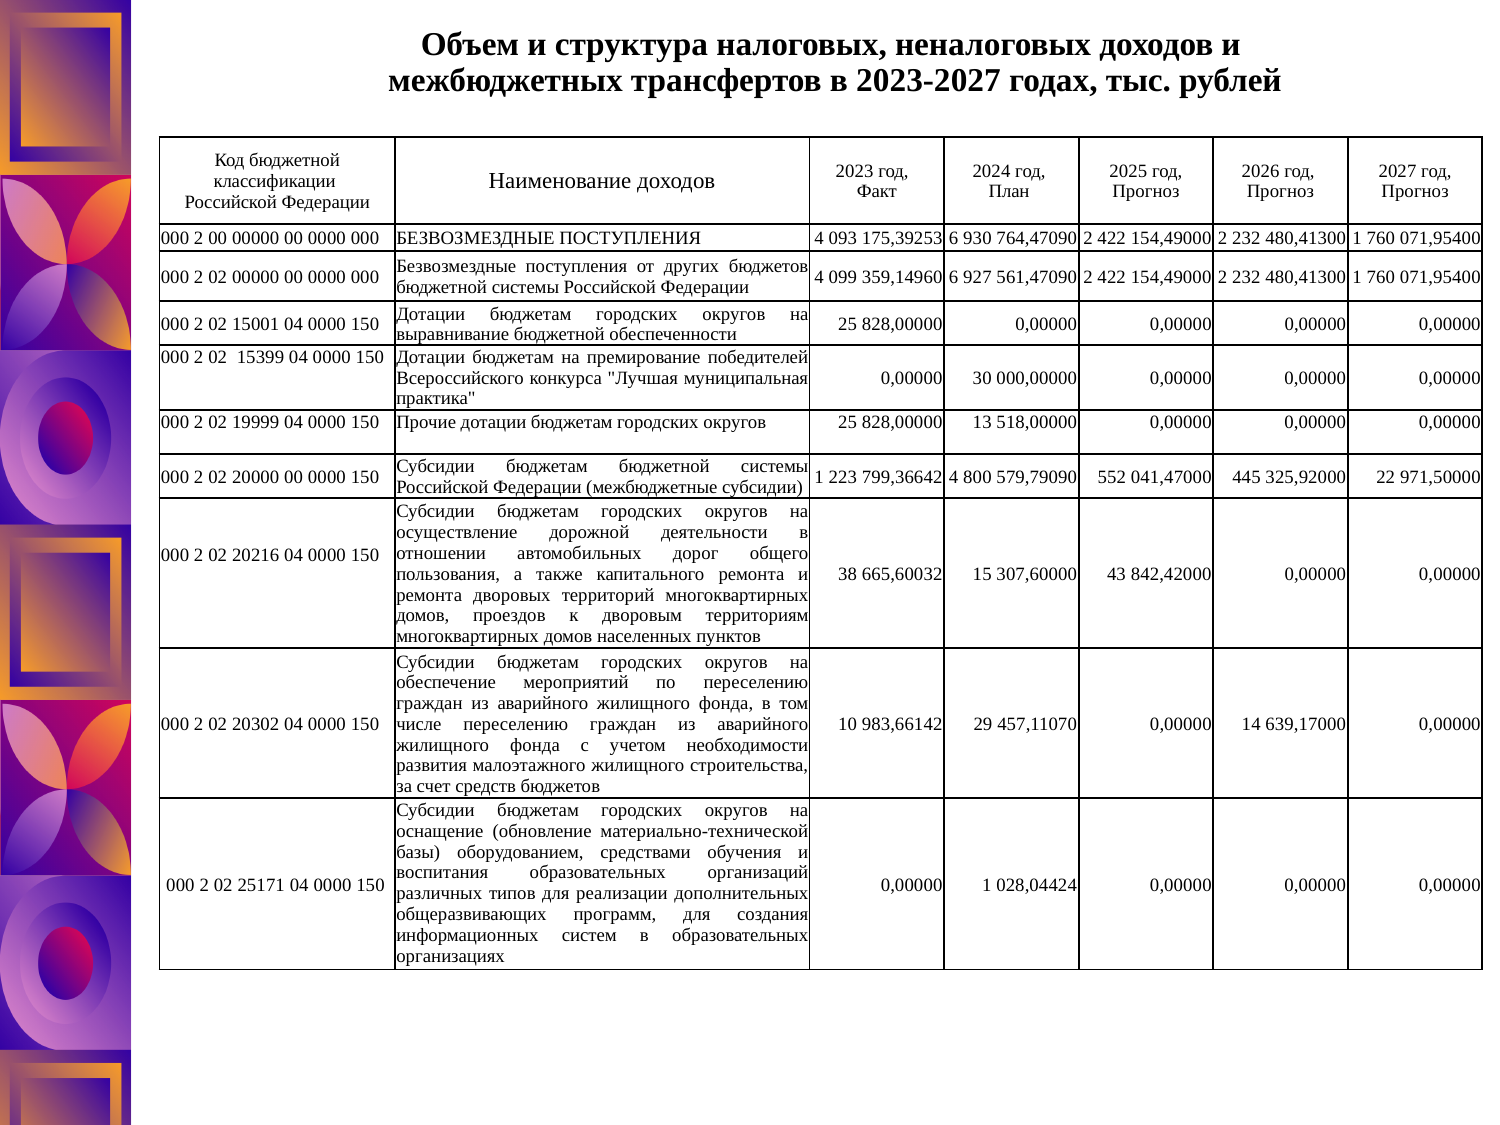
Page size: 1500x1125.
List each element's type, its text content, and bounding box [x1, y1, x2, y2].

table_cell 000 2 02 15399 04 0000 150 [160, 346, 394, 409]
table_cell 445 325,92000 [1214, 455, 1347, 497]
table_cell 0,00000 [1349, 411, 1481, 453]
table_cell 30 000,00000 [945, 346, 1078, 409]
table_cell 38 665,60032 [810, 499, 943, 647]
table_cell 25 828,00000 [810, 411, 943, 453]
table_cell Безвозмездные поступления от других бюджетов бюджетной системы Российской Федерации [396, 252, 809, 300]
table_cell 1 760 071,95400 [1349, 252, 1481, 300]
table_cell 0,00000 [1214, 346, 1347, 409]
table_cell 2 422 154,49000 [1080, 252, 1212, 300]
table_cell 29 457,11070 [945, 649, 1078, 797]
table_cell 2 232 480,41300 [1214, 252, 1347, 300]
table_header Наименование доходов [396, 138, 809, 223]
table_cell 0,00000 [1349, 649, 1481, 797]
table_cell 0,00000 [1080, 346, 1212, 409]
table_cell 0,00000 [1080, 411, 1212, 453]
table_cell 1 223 799,36642 [810, 455, 943, 497]
table_cell 000 2 02 19999 04 0000 150 [160, 411, 394, 453]
table_cell 6 927 561,47090 [945, 252, 1078, 300]
table_cell 13 518,00000 [945, 411, 1078, 453]
picture [0, 0, 1500, 1125]
table_cell БЕЗВОЗМЕЗДНЫЕ ПОСТУПЛЕНИЯ [396, 225, 809, 250]
table_cell Прочие дотации бюджетам городских округов [396, 411, 809, 453]
table_cell 0,00000 [1214, 499, 1347, 647]
table_cell 2 232 480,41300 [1214, 225, 1347, 250]
table_cell 0,00000 [1214, 302, 1347, 344]
table_cell 4 093 175,39253 [810, 225, 943, 250]
table_header 2023 год, Факт [810, 138, 943, 223]
table_cell 4 099 359,14960 [810, 252, 943, 300]
table_cell Дотации бюджетам на премирование победителей Всероссийского конкурса "Лучшая муниципальная практика" [396, 346, 809, 409]
table_header 2026 год, Прогноз [1214, 138, 1347, 223]
table_cell 000 2 02 20000 00 0000 150 [160, 455, 394, 497]
table_cell 0,00000 [1214, 799, 1347, 969]
table_cell Субсидии бюджетам городских округов на оснащение (обновление материально-технической базы) оборудованием, средствами обучения и воспитания образовательных организаций различных типов для реализации дополнительных общеразвивающих программ, для создания информационных систем в образовательных организациях [396, 799, 809, 969]
table_cell 000 2 02 15001 04 0000 150 [160, 302, 394, 344]
table_cell 000 2 02 25171 04 0000 150 [160, 799, 394, 969]
table_cell 0,00000 [1349, 302, 1481, 344]
table_cell 0,00000 [1214, 411, 1347, 453]
table_cell 000 2 02 20216 04 0000 150 [160, 499, 394, 647]
table_cell 0,00000 [1080, 302, 1212, 344]
table_cell Субсидии бюджетам городских округов на осуществление дорожной деятельности в отношении автомобильных дорог общего пользования, а также капитального ремонта и ремонта дворовых территорий многоквартирных домов, проездов к дворовым территориям многоквартирных домов населенных пунктов [396, 499, 809, 647]
table_cell 4 800 579,79090 [945, 455, 1078, 497]
table_cell 2 422 154,49000 [1080, 225, 1212, 250]
table_header 2024 год, План [945, 138, 1078, 223]
table_cell 25 828,00000 [810, 302, 943, 344]
table_cell 0,00000 [945, 302, 1078, 344]
table_cell 15 307,60000 [945, 499, 1078, 647]
table_header Код бюджетной классификации Российской Федерации [160, 138, 394, 223]
table_cell 000 2 02 00000 00 0000 000 [160, 252, 394, 300]
table_cell 0,00000 [810, 346, 943, 409]
table_cell 43 842,42000 [1080, 499, 1212, 647]
table_cell 14 639,17000 [1214, 649, 1347, 797]
table_cell 0,00000 [1349, 346, 1481, 409]
table_cell 10 983,66142 [810, 649, 943, 797]
table_header 2025 год, Прогноз [1080, 138, 1212, 223]
table_cell 0,00000 [1080, 649, 1212, 797]
table_cell 1 760 071,95400 [1349, 225, 1481, 250]
table_header 2027 год, Прогноз [1349, 138, 1481, 223]
table_cell 0,00000 [810, 799, 943, 969]
table_cell 000 2 02 20302 04 0000 150 [160, 649, 394, 797]
title Объем и структура налоговых, неналоговых доходов и межбюджетных трансфертов в 2023-2027 годах, тыс. рублей [371, 23, 1300, 136]
table_cell 0,00000 [1349, 499, 1481, 647]
table_cell Субсидии бюджетам городских округов на обеспечение мероприятий по переселению граждан из аварийного жилищного фонда, в том числе переселению граждан из аварийного жилищного фонда с учетом необходимости развития малоэтажного жилищного строительства, за счет средств бюджетов [396, 649, 809, 797]
table_cell 1 028,04424 [945, 799, 1078, 969]
table_cell 22 971,50000 [1349, 455, 1481, 497]
table_cell 6 930 764,47090 [945, 225, 1078, 250]
table_cell Дотации бюджетам городских округов на выравнивание бюджетной обеспеченности [396, 302, 809, 344]
table_cell 0,00000 [1080, 799, 1212, 969]
table_cell 552 041,47000 [1080, 455, 1212, 497]
table_cell Субсидии бюджетам бюджетной системы Российской Федерации (межбюджетные субсидии) [396, 455, 809, 497]
table_cell 0,00000 [1349, 799, 1481, 969]
table_cell 000 2 00 00000 00 0000 000 [160, 225, 394, 250]
